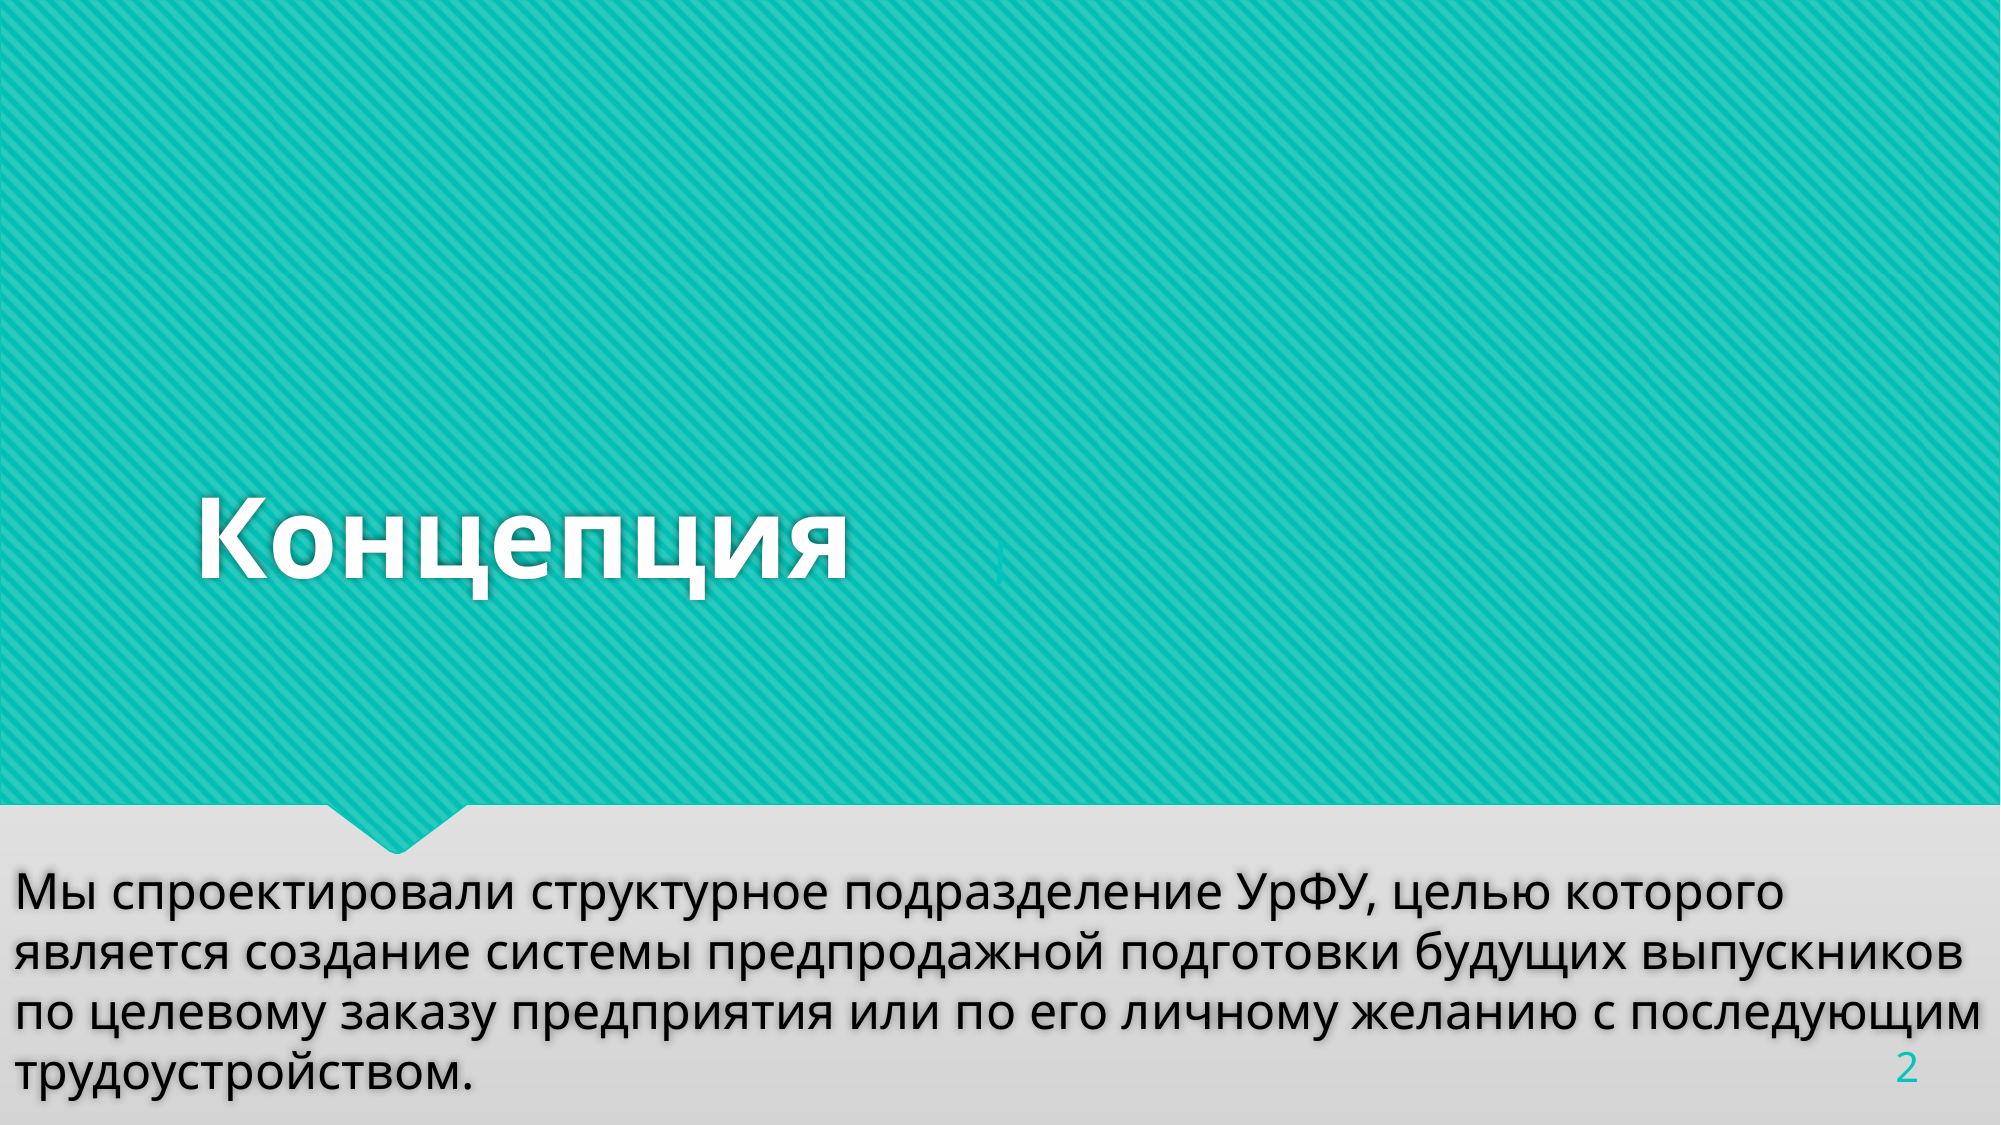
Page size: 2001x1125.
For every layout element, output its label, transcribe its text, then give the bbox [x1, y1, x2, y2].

slide_number 2 [1760, 1019, 1935, 1100]
title Концепция [177, 447, 903, 609]
subtitle Мы спроектировали структурное подразделение УрФУ, целью которого является создание системы предпродажной подготовки будущих выпускников по целевому заказу предприятия или по его личному желанию с последующим трудоустройством. [0, 852, 2000, 1100]
